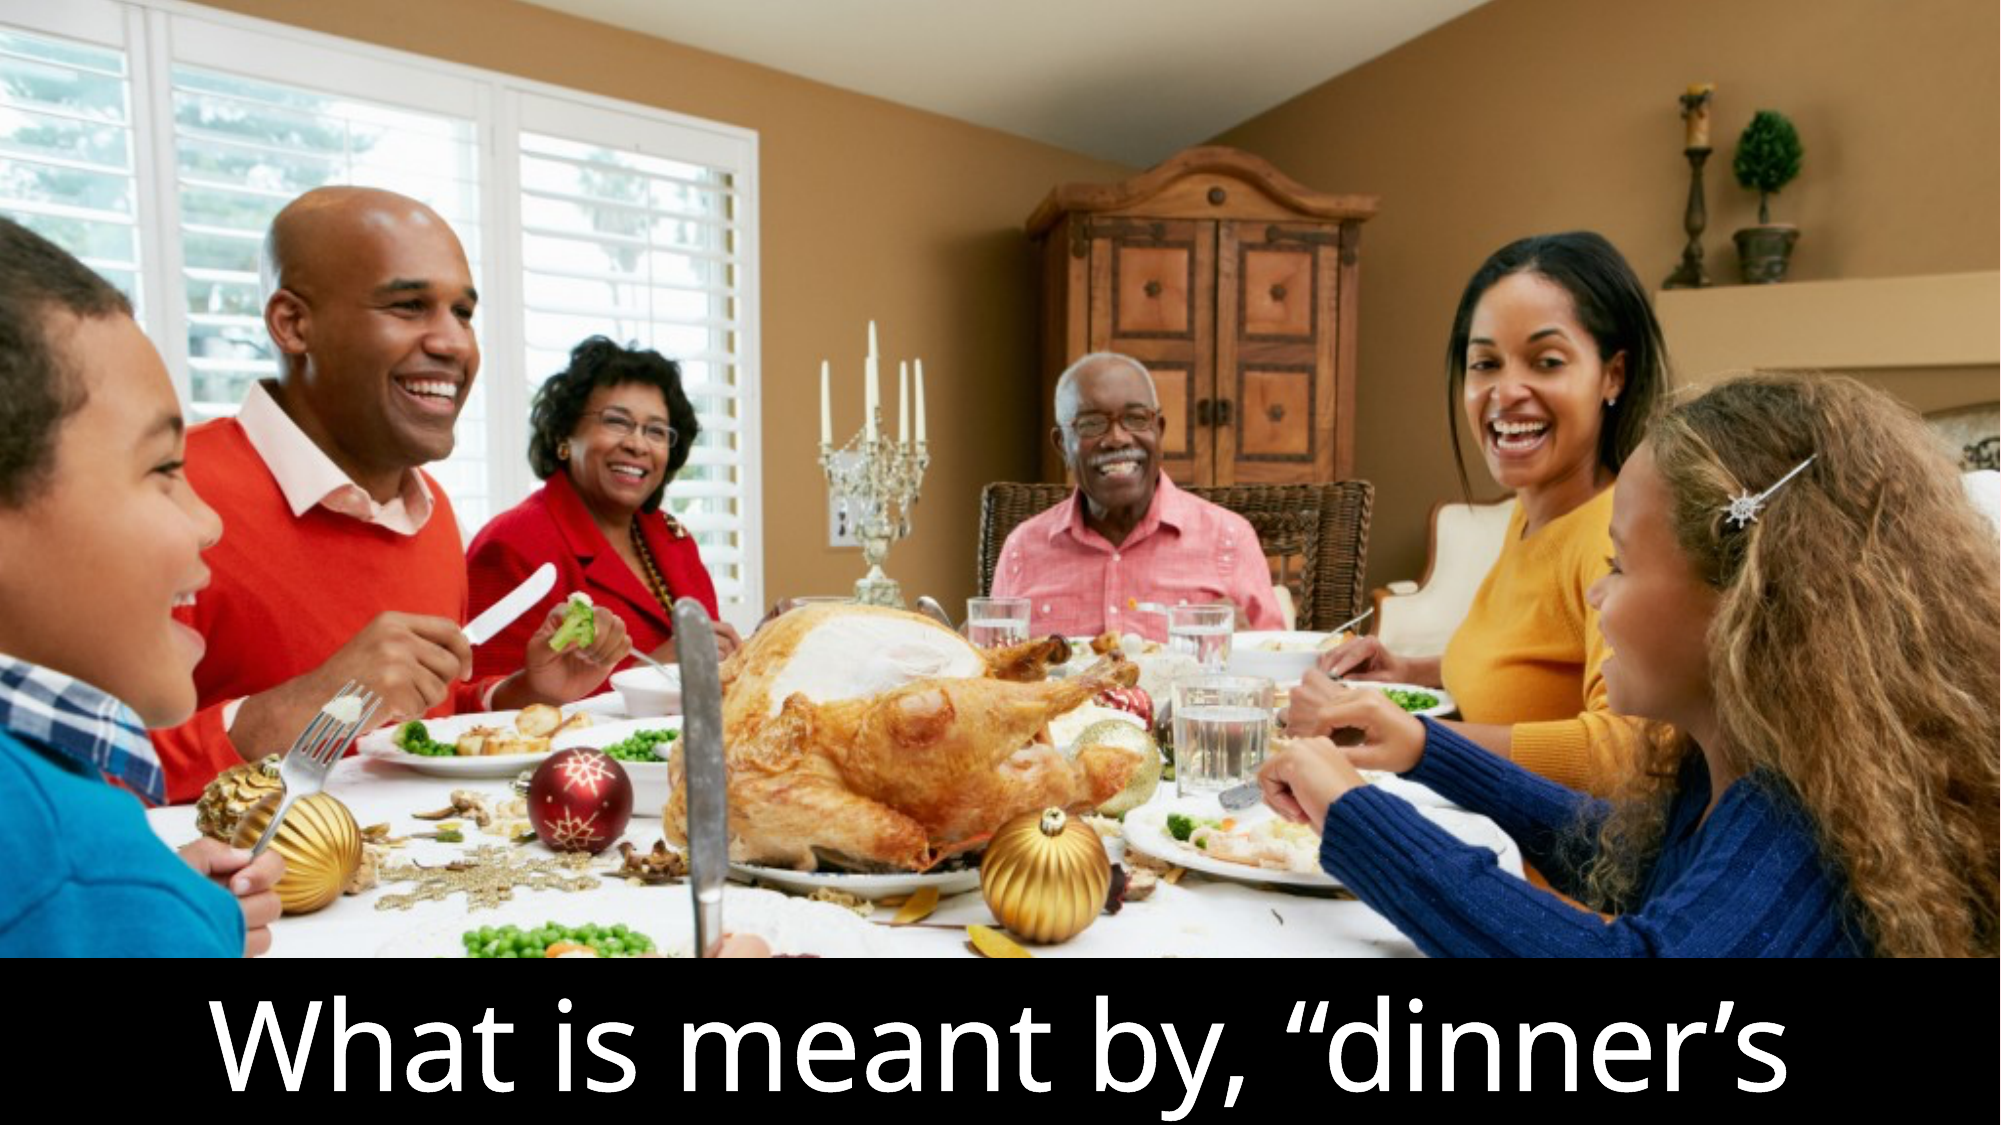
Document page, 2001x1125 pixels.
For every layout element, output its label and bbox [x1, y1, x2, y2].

text_box [0, 0, 2000, 1125]
